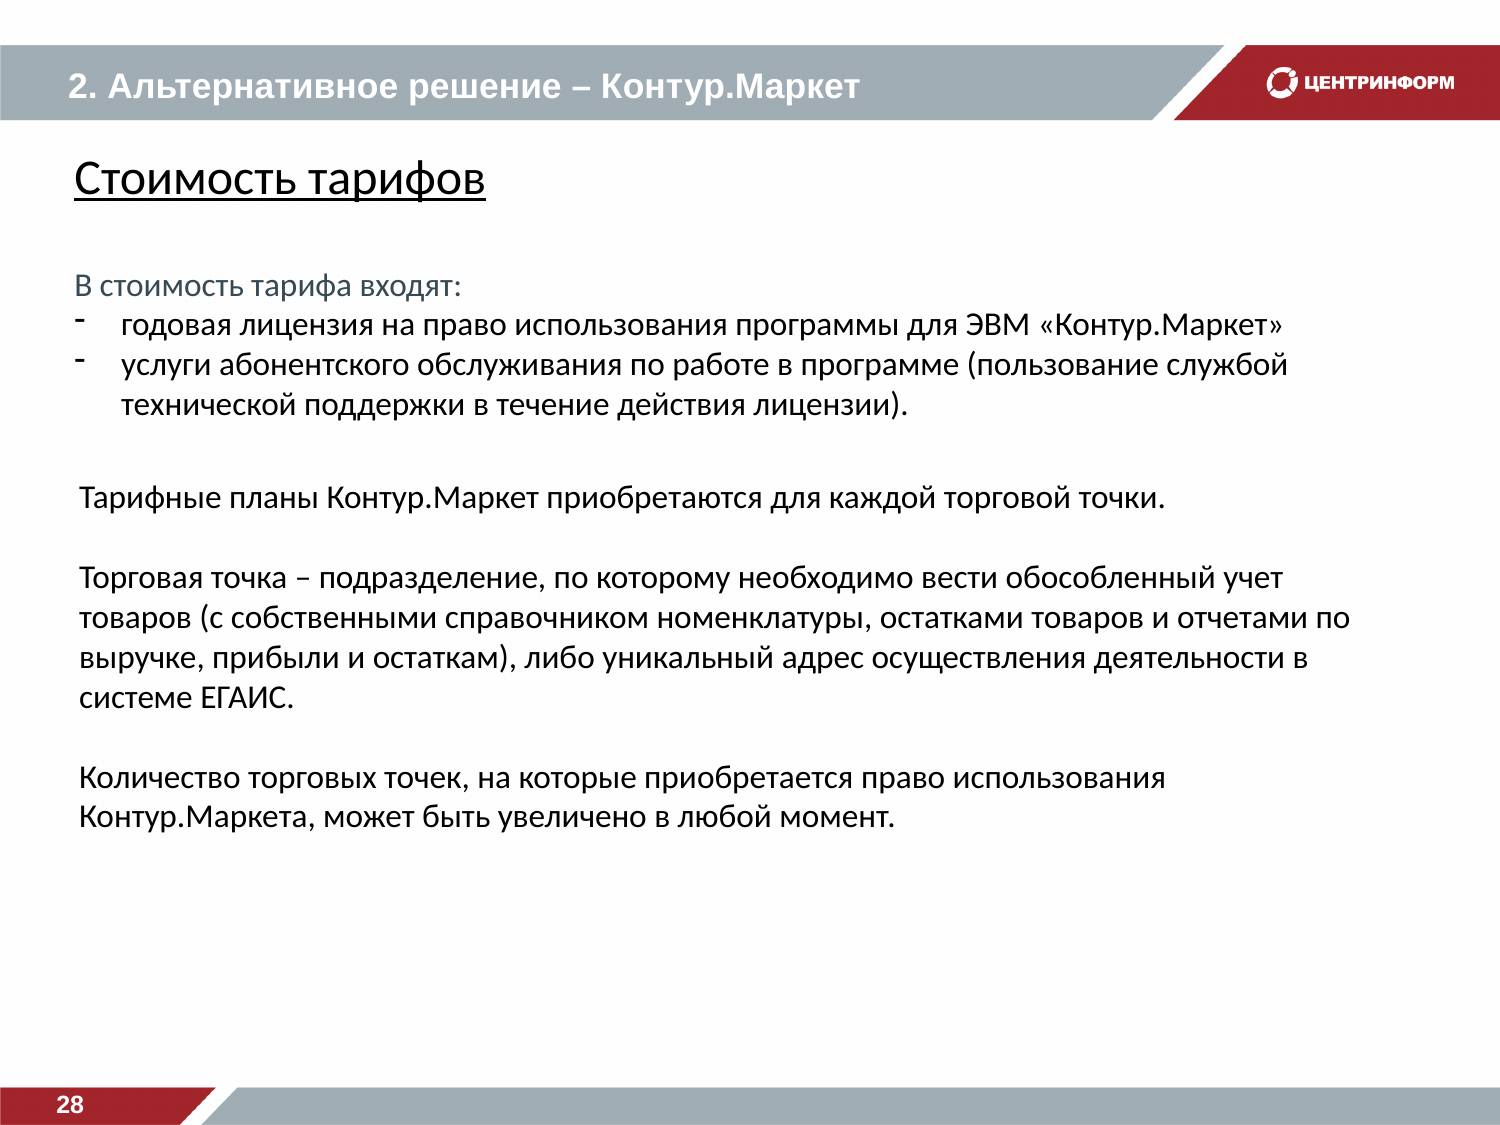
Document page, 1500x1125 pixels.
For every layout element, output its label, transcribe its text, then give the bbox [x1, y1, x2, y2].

text_box В стоимость тарифа входят: годовая лицензия на право использования программы для ЭВМ «Контур.Маркет» услуги абонентского обслуживания по работе в программе (пользование службой технической поддержки в течение действия лицензии). [59, 255, 1384, 430]
picture [0, 0, 1500, 1125]
text_box Тарифные планы Контур.Маркет приобретаются для каждой торговой точки. Торговая точка – подразделение, по которому необходимо вести обособленный учет товаров (с собственными справочником номенклатуры, остатками товаров и отчетами по выручке, прибыли и остаткам), либо уникальный адрес осуществления деятельности в системе ЕГАИС. Количество торговых точек, на которые приобретается право использования Контур.Маркета, может быть увеличено в любой момент. [64, 467, 1389, 842]
title 2. Альтернативное решение – Контур.Маркет [53, 42, 1377, 126]
text_box Стоимость тарифов [59, 137, 1454, 212]
text_box 28 [41, 1081, 113, 1125]
